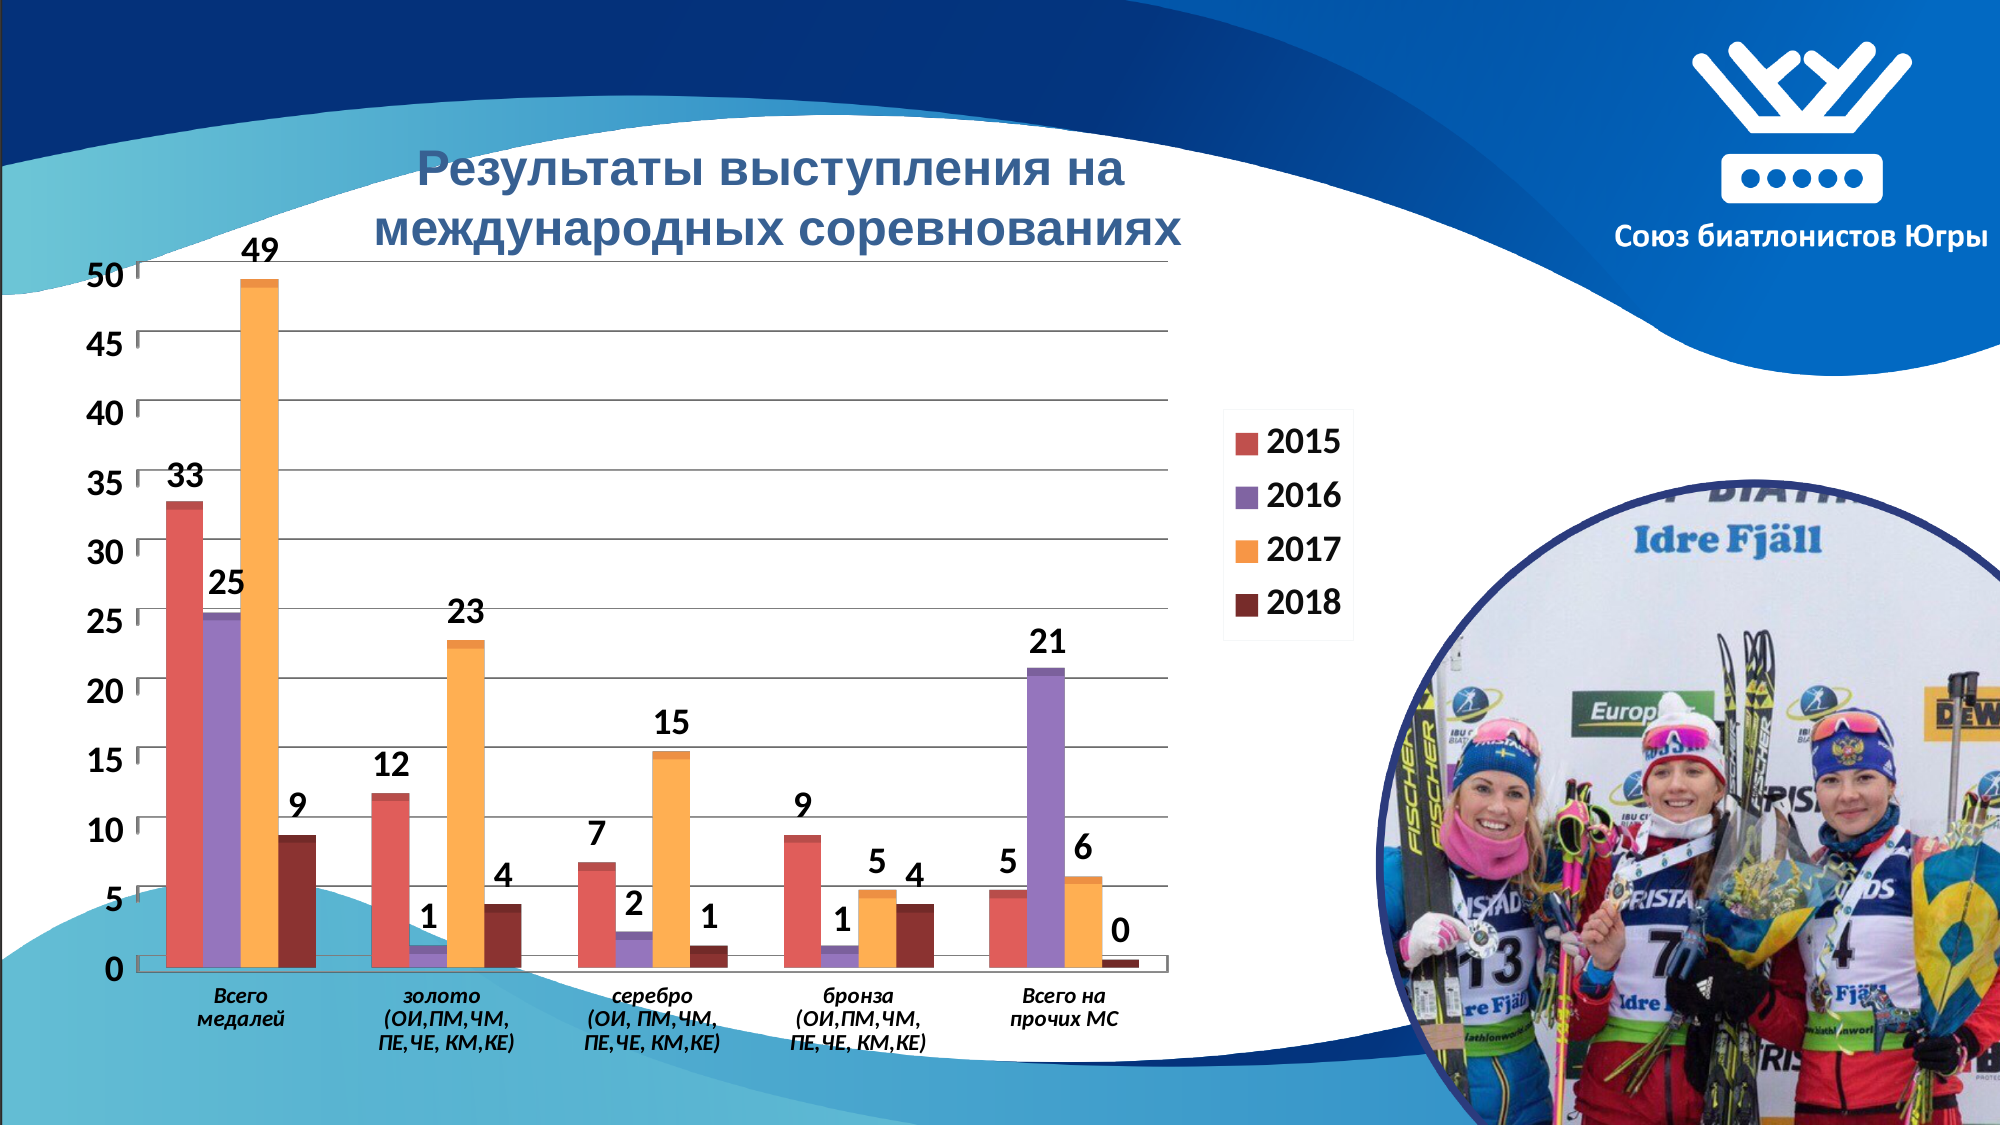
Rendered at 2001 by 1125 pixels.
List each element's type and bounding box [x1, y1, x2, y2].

picture [0, 0, 2000, 1125]
chart [31, 231, 1392, 1064]
